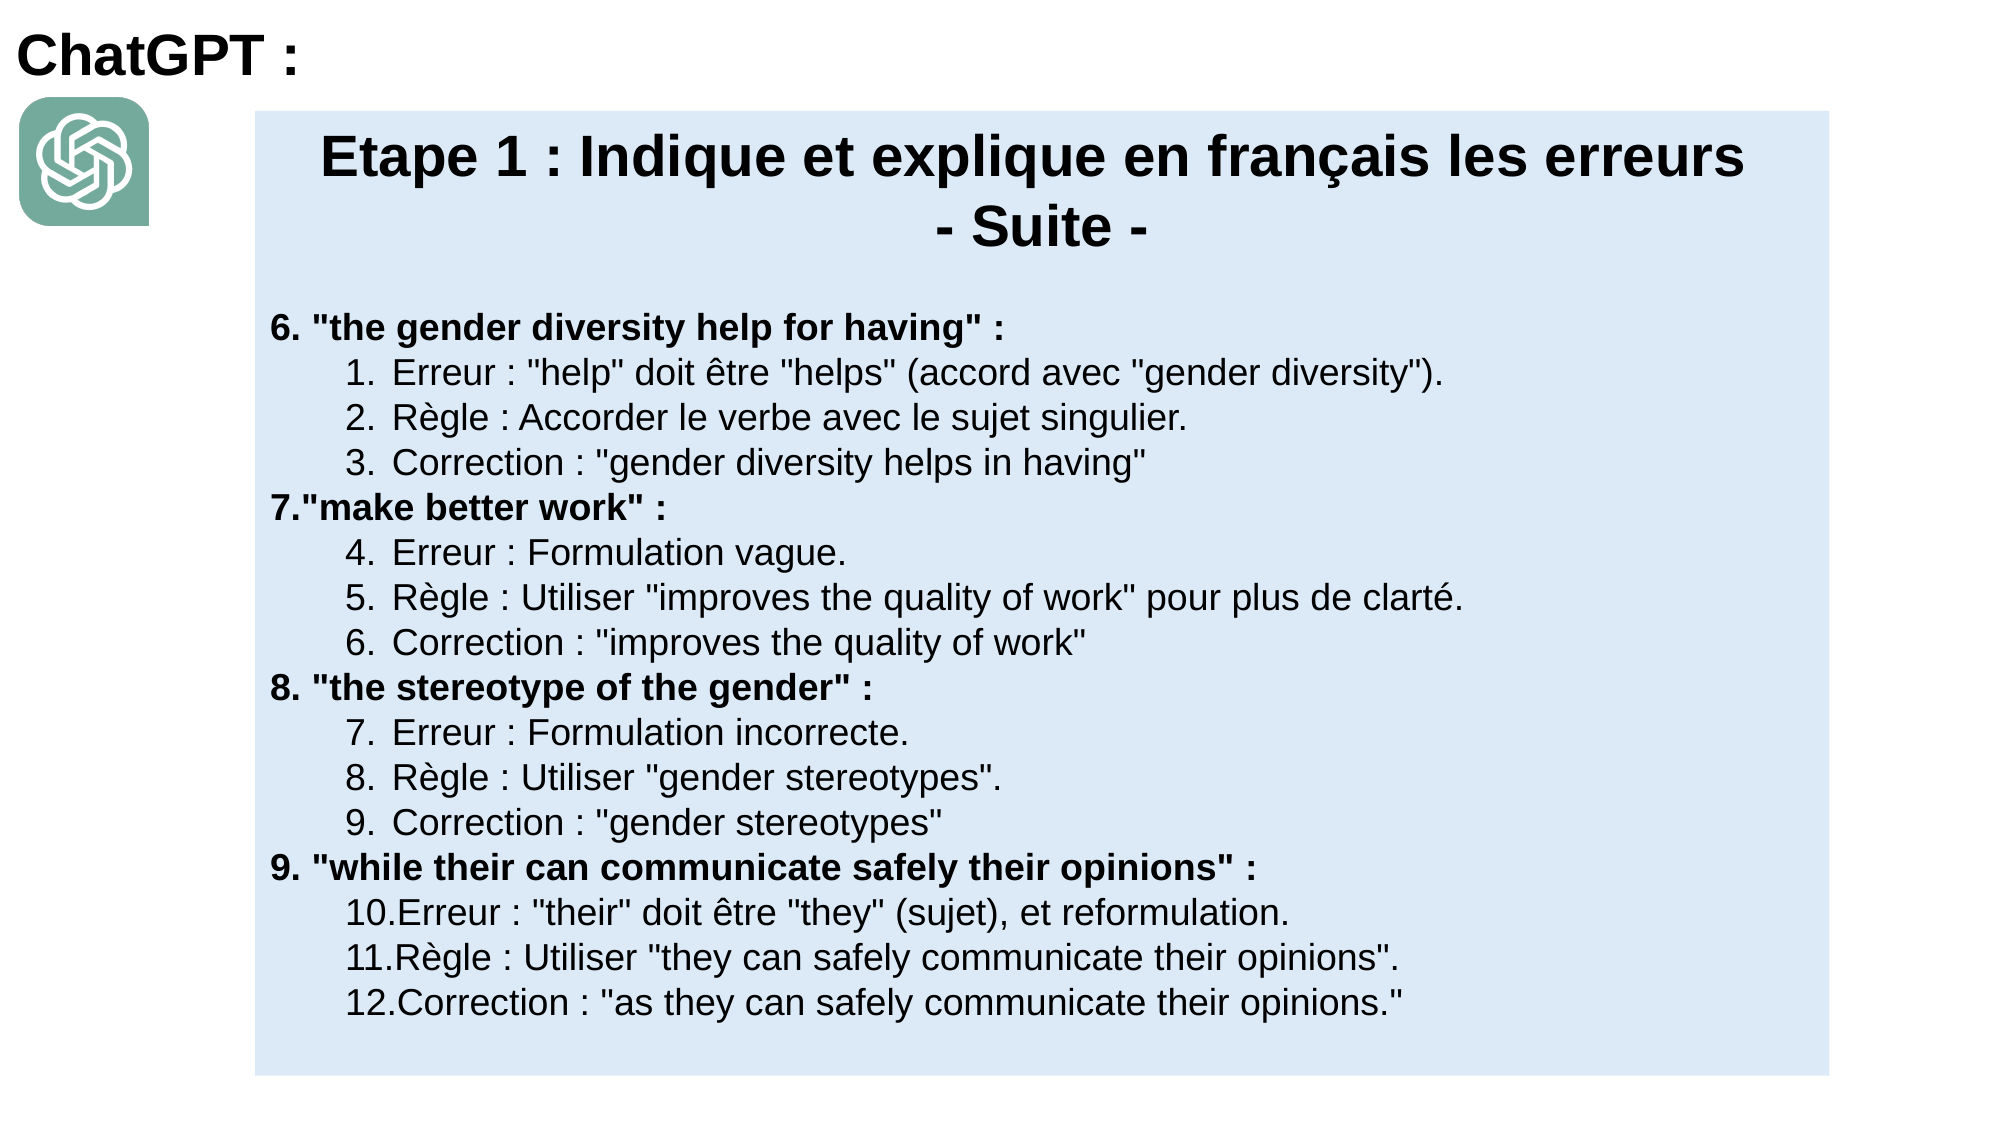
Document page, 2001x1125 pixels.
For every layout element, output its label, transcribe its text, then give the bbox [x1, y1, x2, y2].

picture [19, 96, 149, 226]
text_box Etape 1 : Indique et explique en français les erreurs - Suite - 6. "the gender diversity help for having" : Erreur : "help" doit être "helps" (accord avec "gender diversity"). Règle : Accorder le verbe avec le sujet singulier. Correction : "gender diversity helps in having" 7."make better work" : Erreur : Formulation vague. Règle : Utiliser "improves the quality of work" pour plus de clarté. Correction : "improves the quality of work" 8. "the stereotype of the gender" : Erreur : Formulation incorrecte. Règle : Utiliser "gender stereotypes". Correction : "gender stereotypes" 9. "while their can communicate safely their opinions" : Erreur : "their" doit être "they" (sujet), et reformulation. Règle : Utiliser "they can safely communicate their opinions". Correction : "as they can safely communicate their opinions." [255, 110, 1830, 1076]
text_box ChatGPT : [1, 10, 317, 95]
